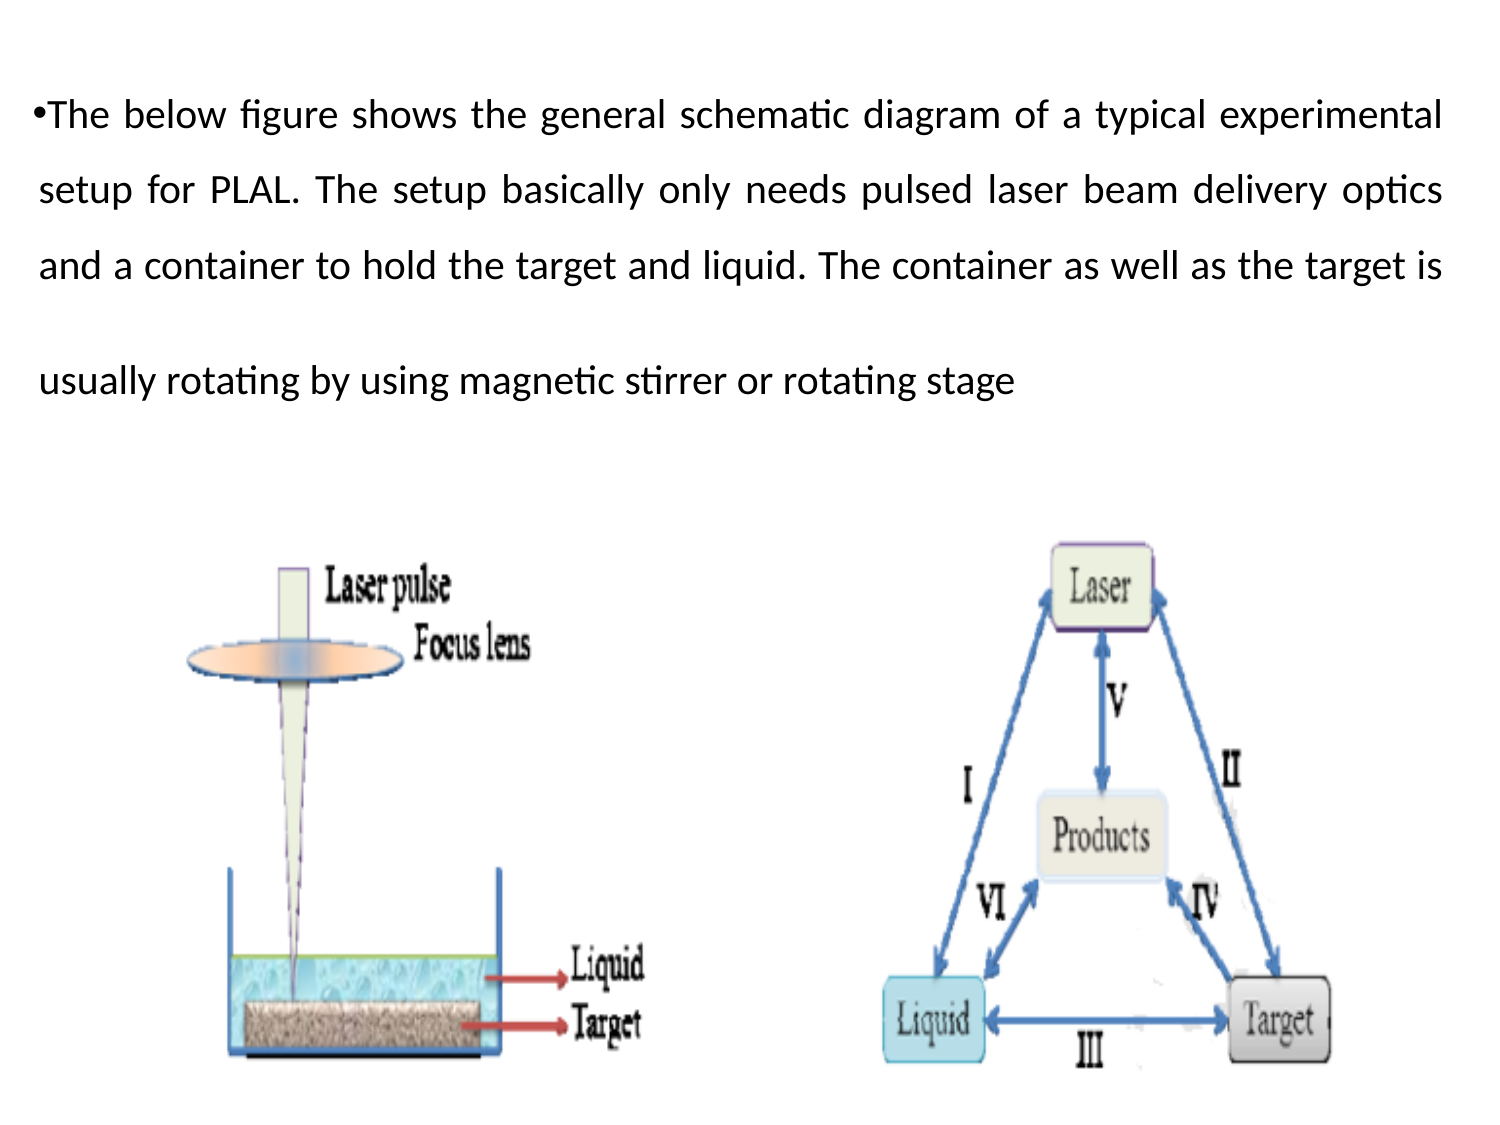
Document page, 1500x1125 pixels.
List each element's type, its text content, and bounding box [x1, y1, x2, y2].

list The below figure shows the general schematic diagram of a typical experimental setup for PLAL. The setup basically only needs pulsed laser beam delivery optics and a container to hold the target and liquid. The container as well as the target is usually rotating by using magnetic stirrer or rotating stage [17, 54, 1459, 449]
picture [182, 526, 1341, 1071]
